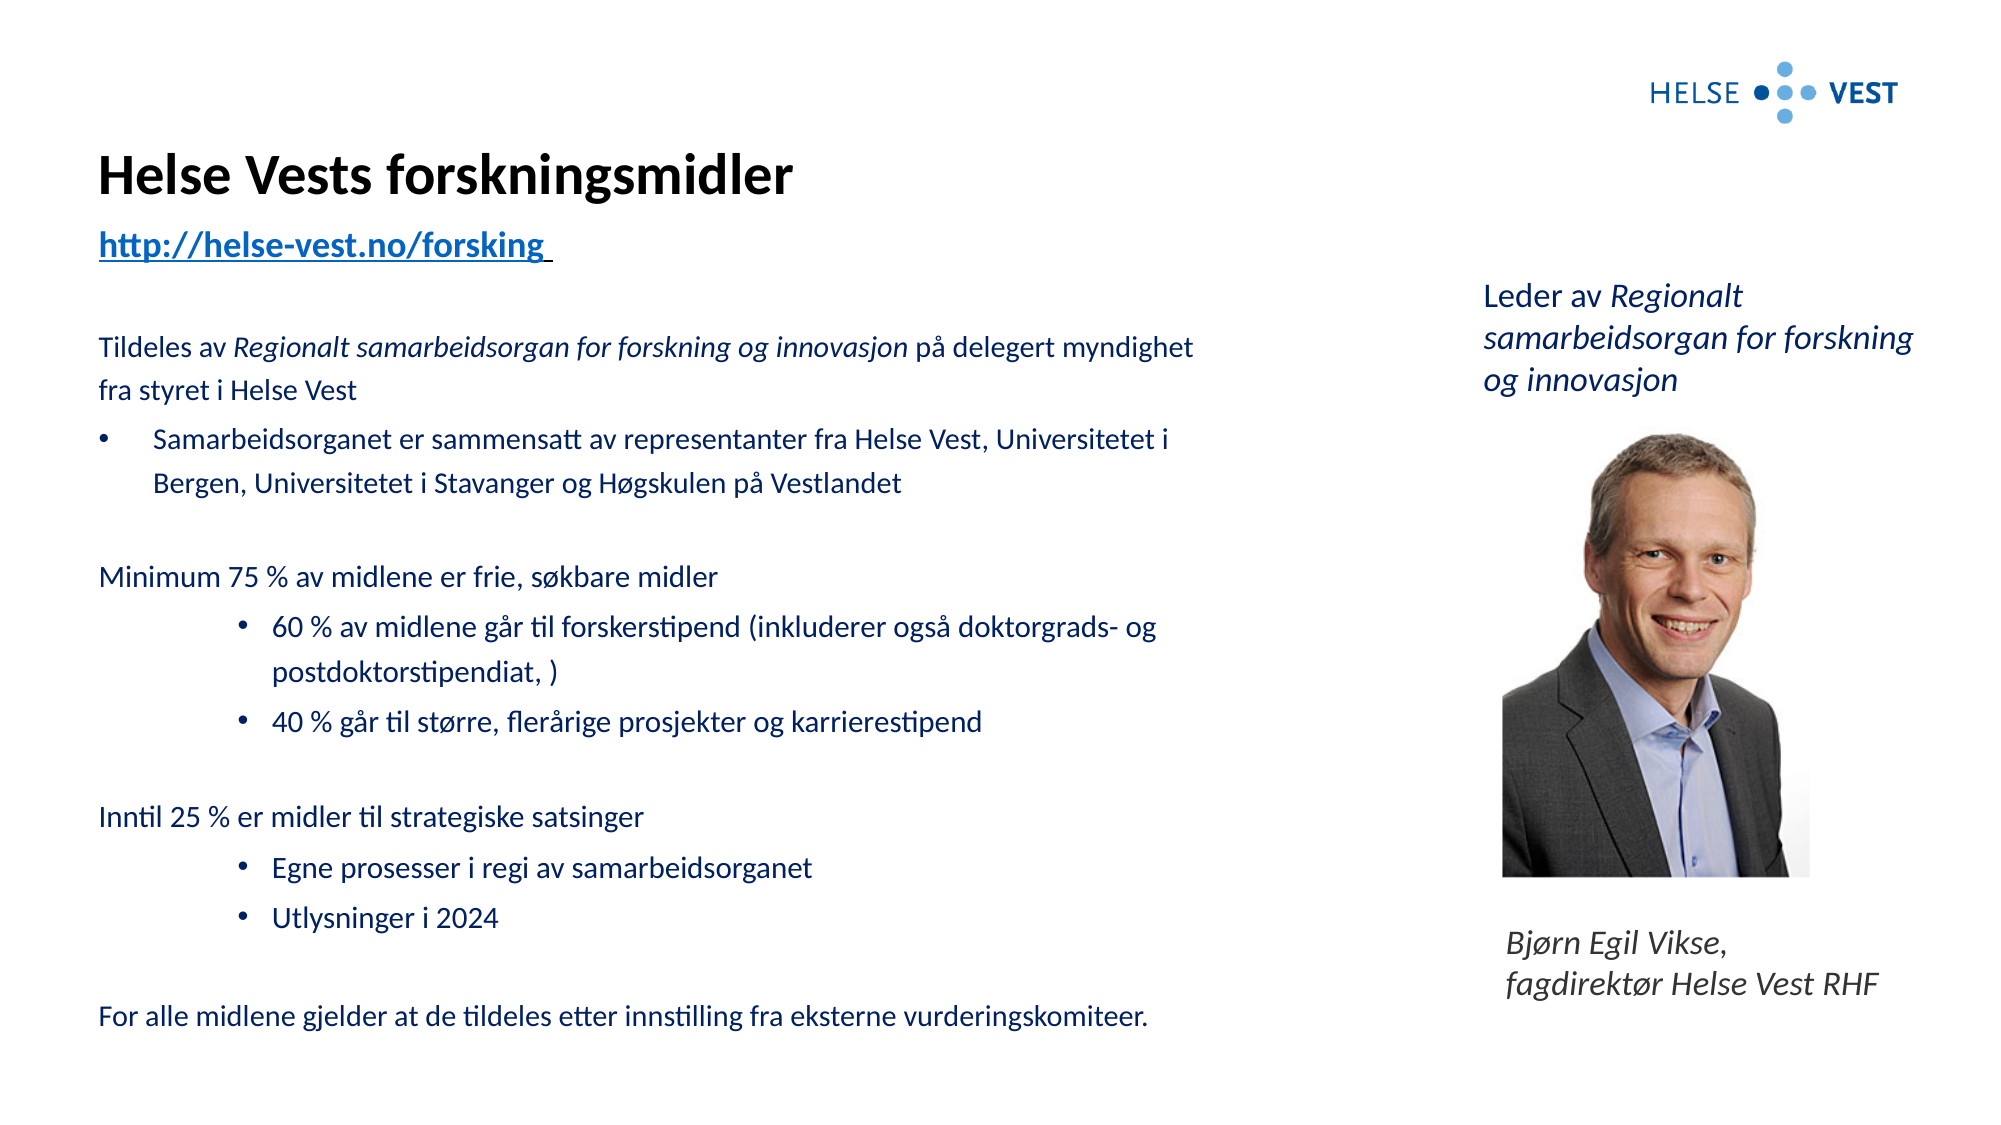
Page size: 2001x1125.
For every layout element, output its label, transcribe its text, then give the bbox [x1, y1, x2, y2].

text_box Leder av Regionalt samarbeidsorgan for forskning og innovasjon [1468, 265, 1964, 406]
list Tildeles av Regionalt samarbeidsorgan for forskning og innovasjon på delegert myndighet fra styret i Helse Vest Samarbeidsorganet er sammensatt av representanter fra Helse Vest, Universitetet i Bergen, Universitetet i Stavanger og Høgskulen på Vestlandet Minimum 75 % av midlene er frie, søkbare midler 60 % av midlene går til forskerstipend (inkluderer også doktorgrads- og postdoktorstipendiat, ) 40 % går til større, flerårige prosjekter og karrierestipend Inntil 25 % er midler til strategiske satsinger Egne prosesser i regi av samarbeidsorganet Utlysninger i 2024 For alle midlene gjelder at de tildeles etter innstilling fra eksterne vurderingskomiteer. [98, 319, 1221, 1034]
picture [1651, 61, 1898, 124]
title Helse Vests forskningsmidler http://helse-vest.no/forsking [98, 147, 1311, 266]
text_box Bjørn Egil Vikse, fagdirektør Helse Vest RHF [1491, 912, 1904, 1010]
picture [1500, 418, 1815, 884]
